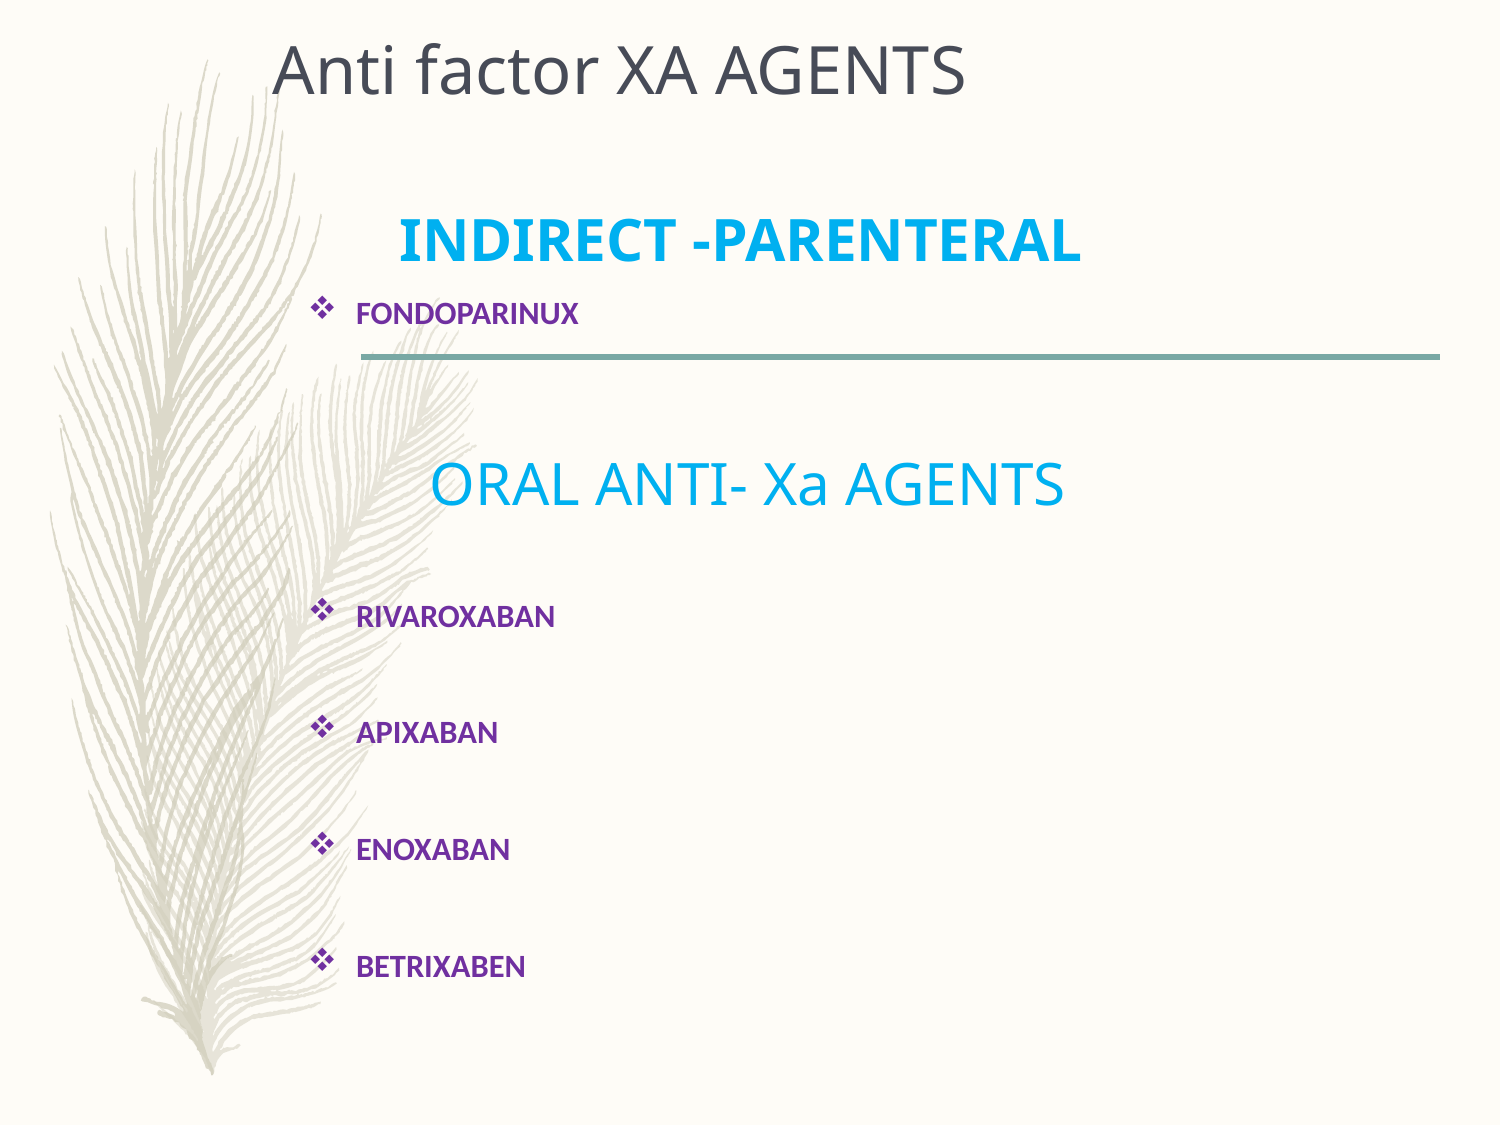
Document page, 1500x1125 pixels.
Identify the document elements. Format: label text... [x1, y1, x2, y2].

list INDIRECT -PARENTERAL FONDOPARINUX ORAL ANTI- Xa AGENTS RIVAROXABAN APIXABAN ENOXABAN BETRIXABEN [292, 187, 1440, 999]
title Anti factor XA AGENTS [257, 23, 1440, 177]
